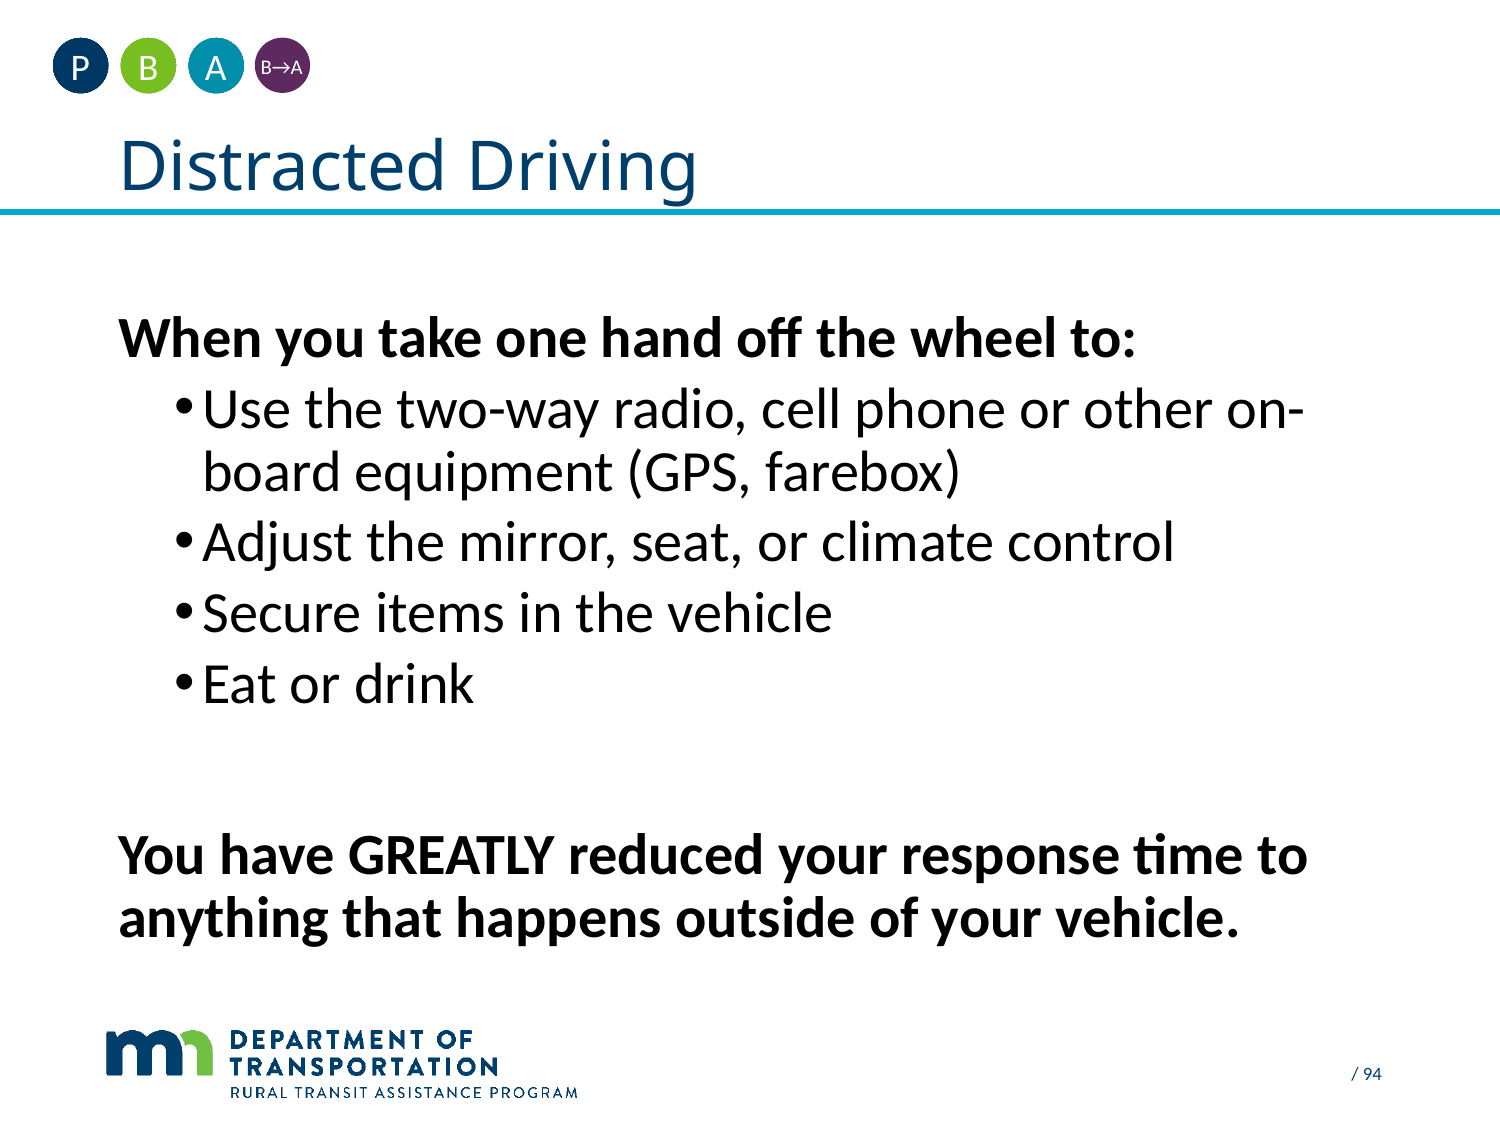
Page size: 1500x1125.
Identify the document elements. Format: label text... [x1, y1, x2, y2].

text_box [239, 49, 244, 82]
text_box [172, 51, 177, 80]
list When you take one hand off the wheel to: Use the two-way radio, cell phone or other on-board equipment (GPS, farebox) Adjust the mirror, seat, or climate control Secure items in the vehicle Eat or drink You have GREATLY reduced your response time to anything that happens outside of your vehicle. [103, 299, 1397, 1014]
text_box [262, 37, 303, 46]
title Distracted Driving [103, 59, 1397, 278]
text_box A [190, 35, 239, 96]
text_box B→A [245, 46, 329, 86]
text_box B [123, 35, 172, 96]
text_box [105, 52, 109, 79]
picture [75, 1005, 607, 1122]
slide_number / 94 [1059, 1042, 1397, 1103]
text_box [264, 86, 301, 93]
text_box P [55, 35, 105, 96]
